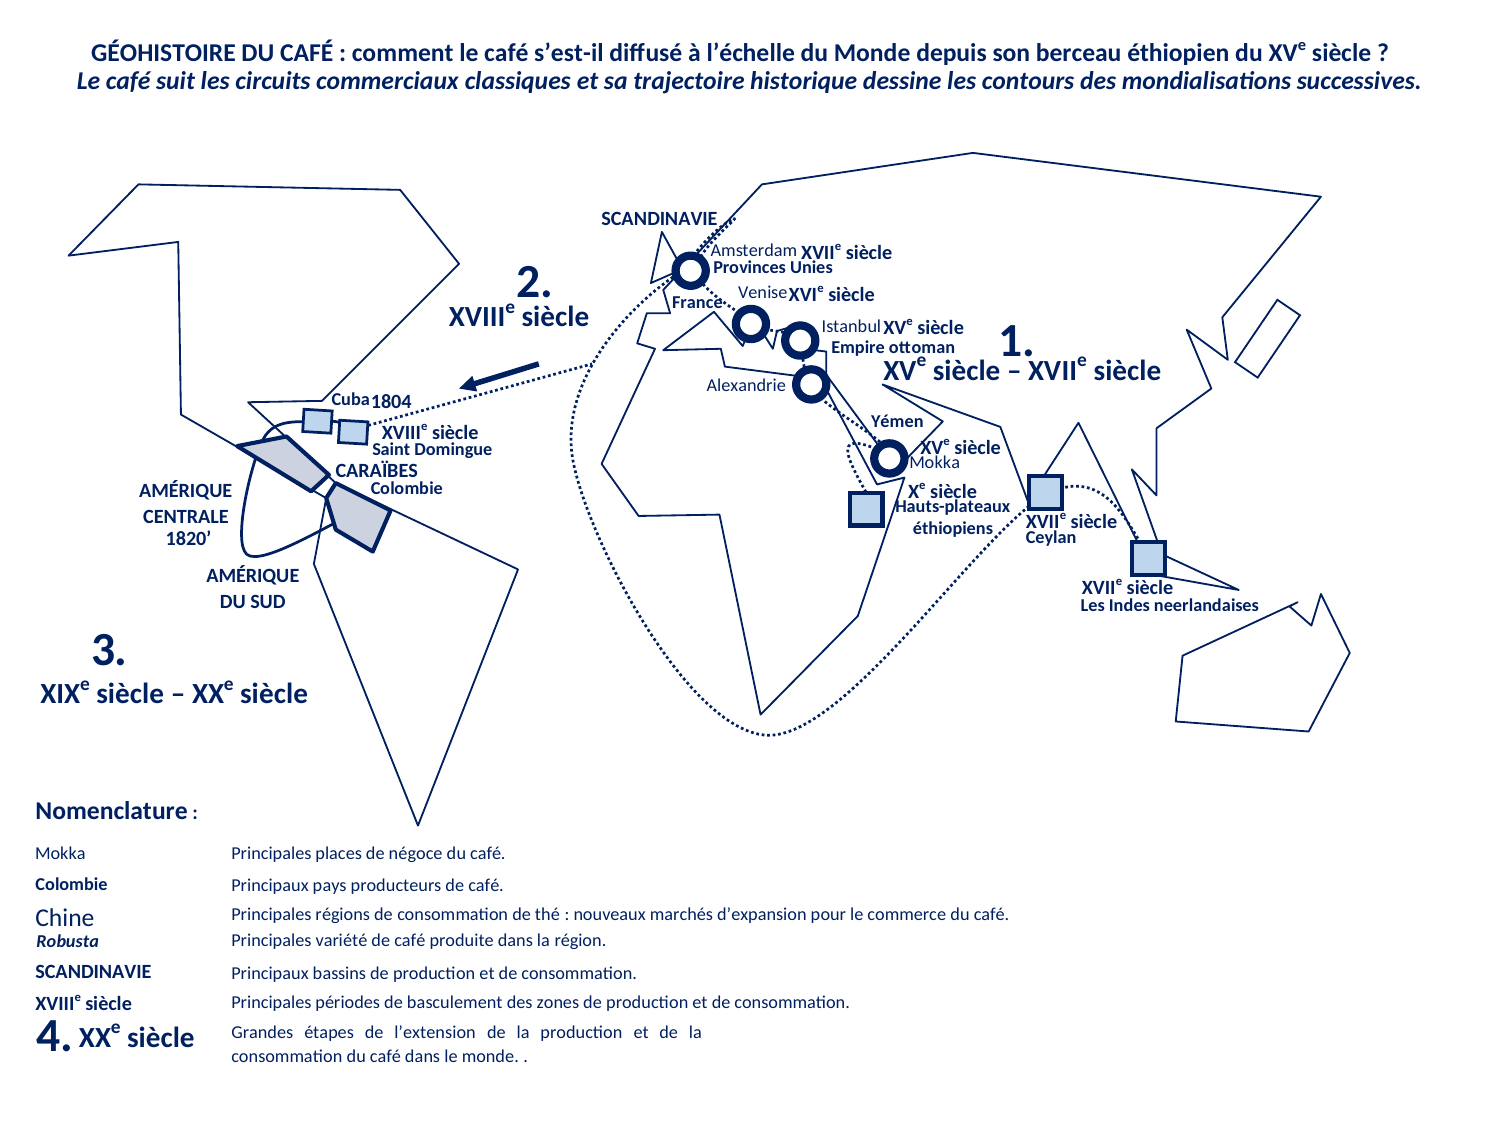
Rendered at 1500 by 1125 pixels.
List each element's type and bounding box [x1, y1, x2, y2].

text_box [11, 30, 1489, 1095]
